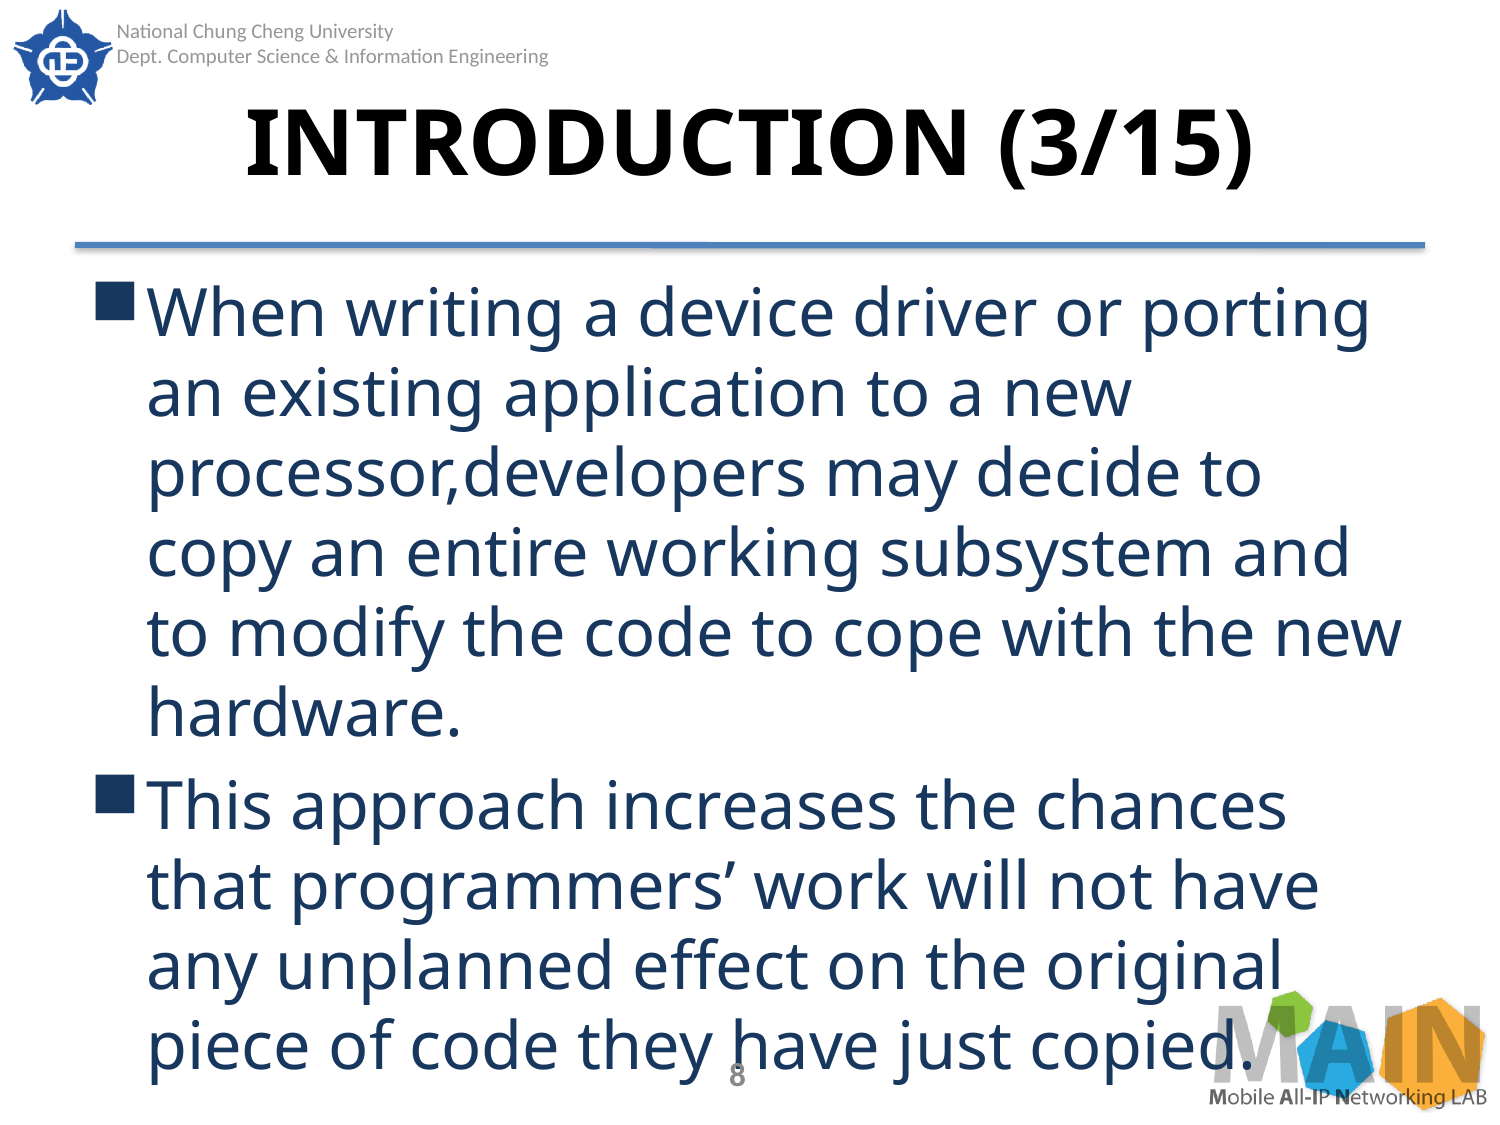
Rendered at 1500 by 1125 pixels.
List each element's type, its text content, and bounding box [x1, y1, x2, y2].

title INTRODUCTION (3/15) [75, 45, 1425, 233]
list When writing a device driver or porting an existing application to a new processor,developers may decide to copy an entire working subsystem and to modify the code to cope with the new hardware. This approach increases the chances that programmers’ work will not have any unplanned effect on the original piece of code they have just copied. [75, 262, 1425, 1005]
slide_number 8 [562, 1042, 913, 1103]
picture [0, 0, 126, 113]
picture [1050, 987, 1488, 1113]
